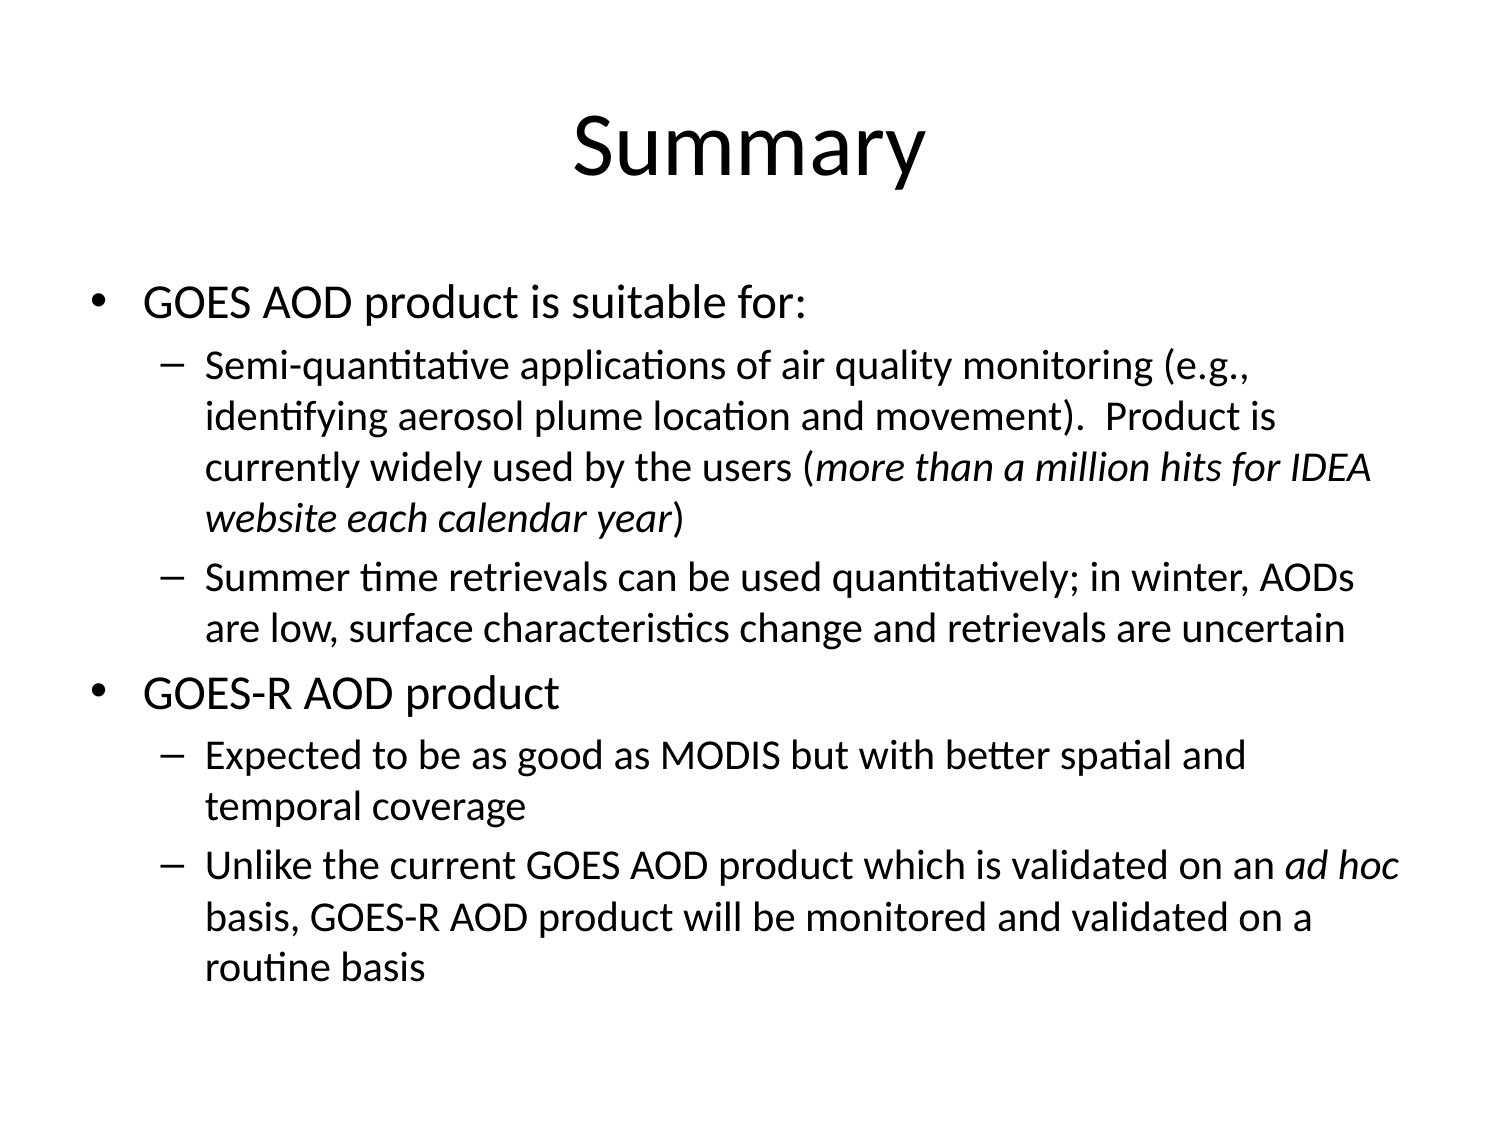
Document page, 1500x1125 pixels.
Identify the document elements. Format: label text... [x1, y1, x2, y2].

list GOES AOD product is suitable for: Semi-quantitative applications of air quality monitoring (e.g., identifying aerosol plume location and movement). Product is currently widely used by the users (more than a million hits for IDEA website each calendar year) Summer time retrievals can be used quantitatively; in winter, AODs are low, surface characteristics change and retrievals are uncertain GOES-R AOD product Expected to be as good as MODIS but with better spatial and temporal coverage Unlike the current GOES AOD product which is validated on an ad hoc basis, GOES-R AOD product will be monitored and validated on a routine basis [75, 262, 1425, 1005]
title Summary [75, 45, 1425, 233]
